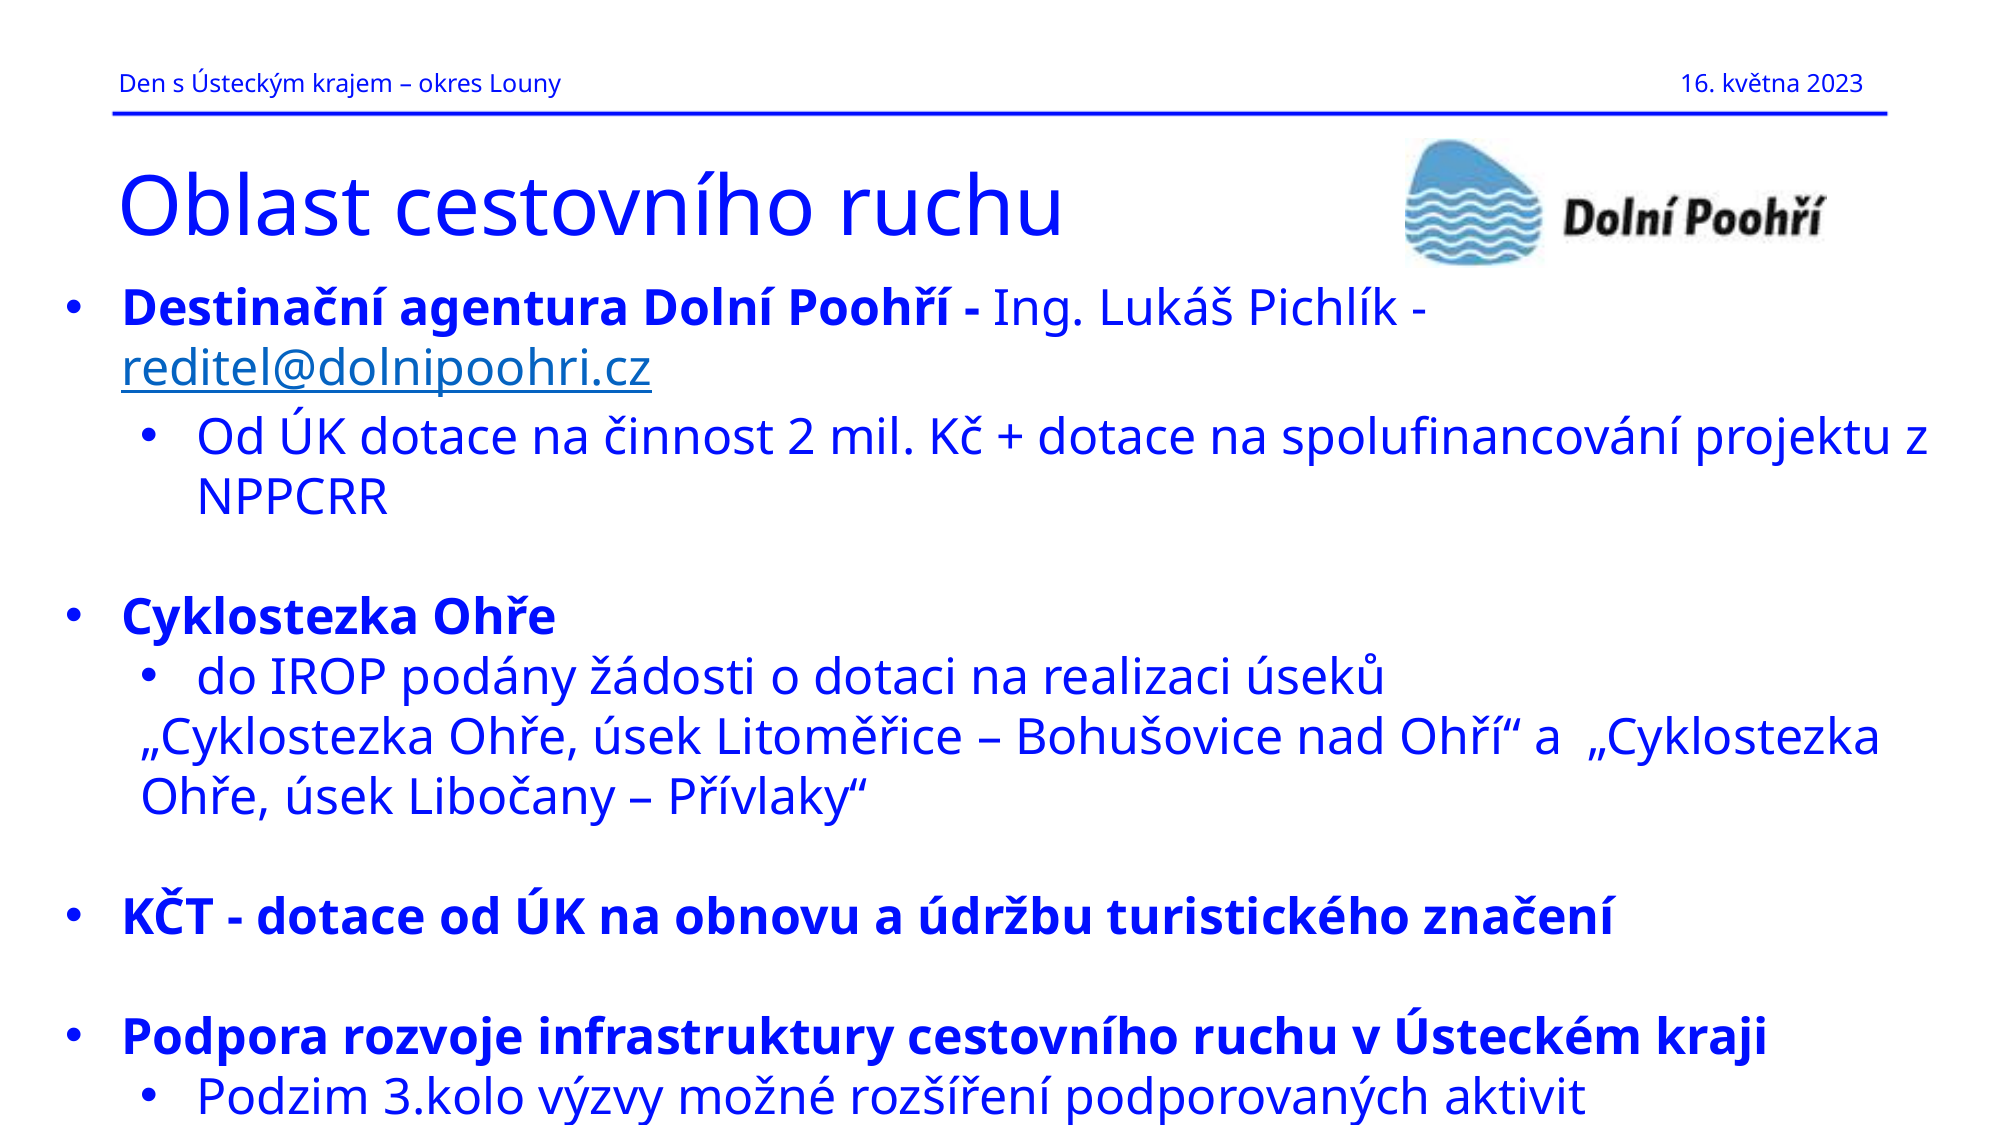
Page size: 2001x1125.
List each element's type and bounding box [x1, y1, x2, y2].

list [0, 0, 2000, 1125]
picture [1405, 138, 1827, 268]
